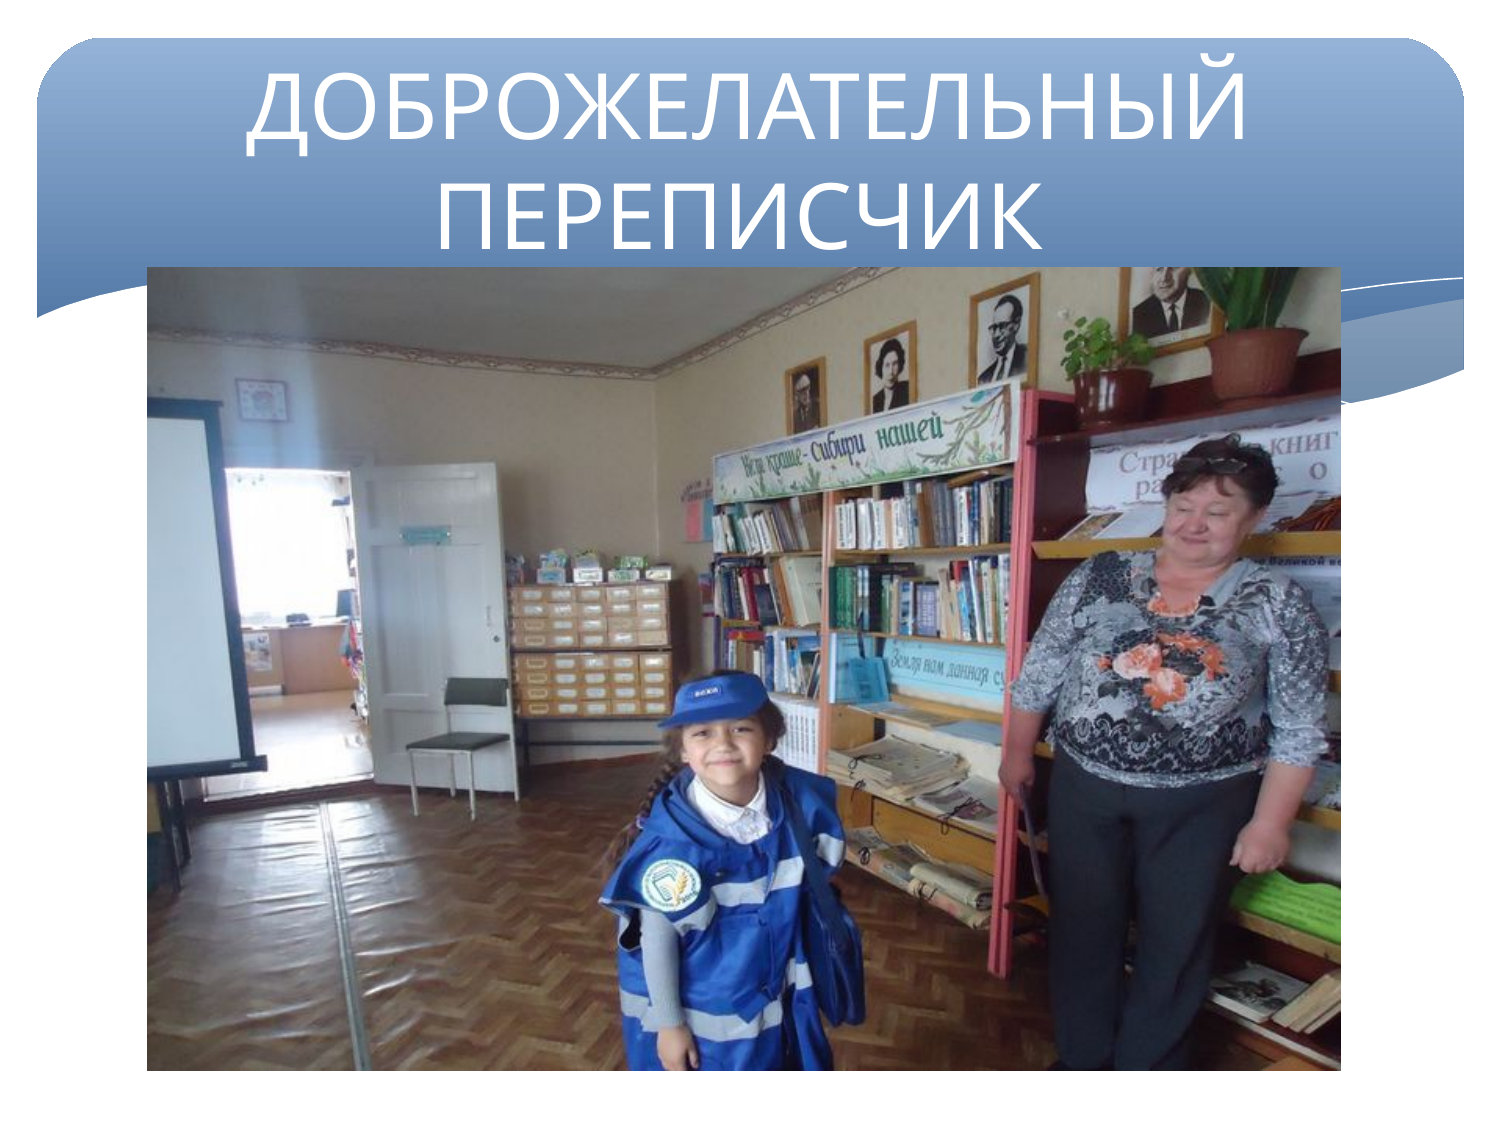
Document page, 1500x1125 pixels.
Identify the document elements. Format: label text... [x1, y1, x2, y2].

text_box ДОБРОЖЕЛАТЕЛЬНЫЙ ПЕРЕПИСЧИК [74, 55, 1425, 261]
picture [147, 266, 1341, 1071]
